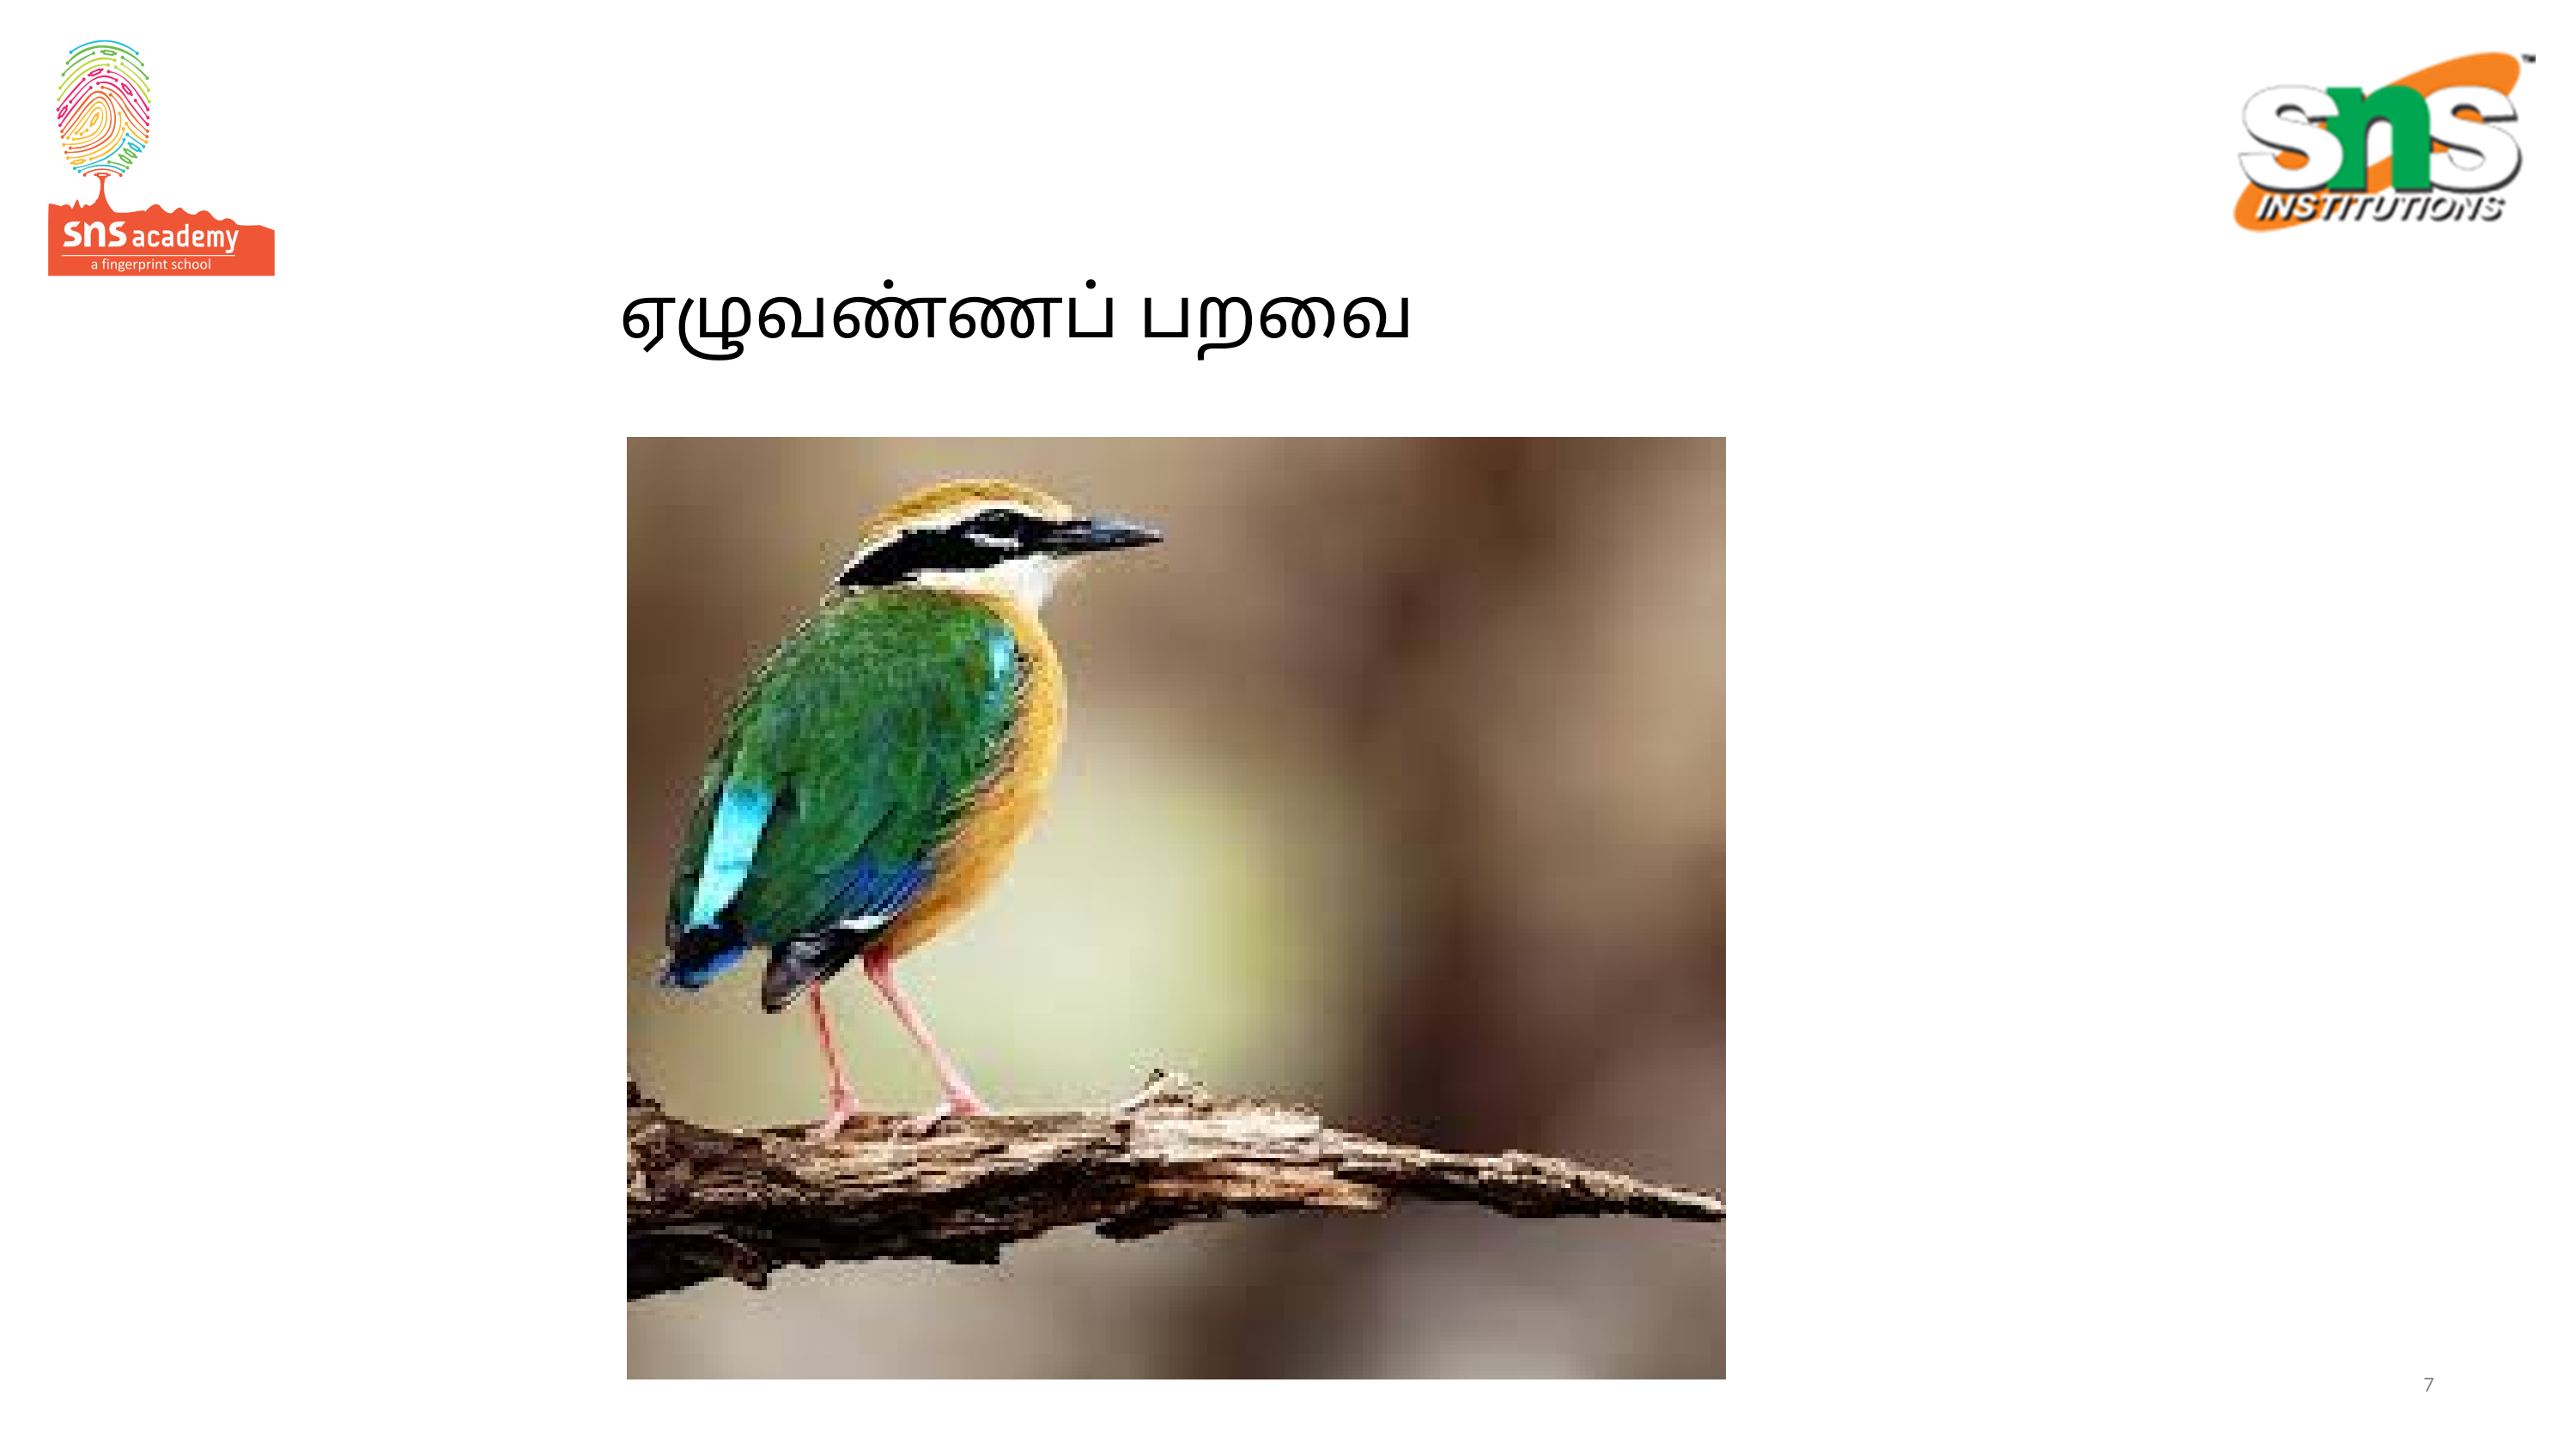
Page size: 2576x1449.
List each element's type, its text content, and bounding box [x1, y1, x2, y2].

text_box ஏழுவண்ணப் பறவை [606, 260, 1688, 359]
picture [627, 436, 1726, 1379]
slide_number 7 [2146, 1357, 2447, 1410]
picture [2233, 50, 2536, 233]
picture [38, 33, 280, 285]
